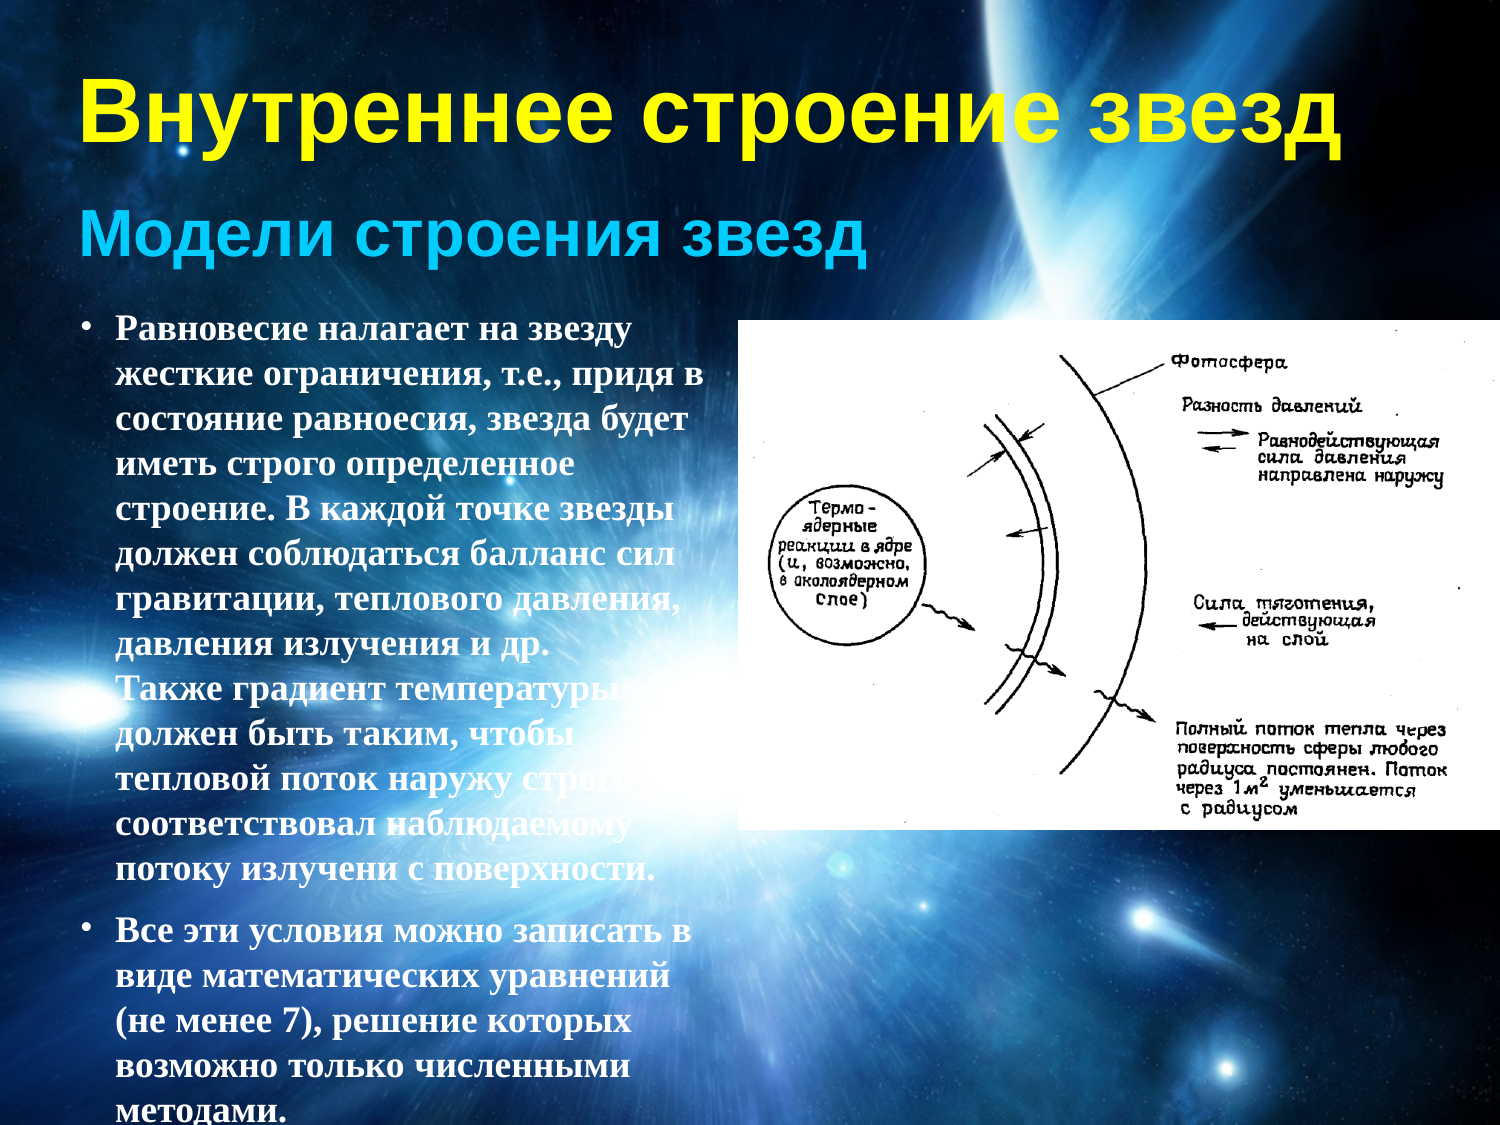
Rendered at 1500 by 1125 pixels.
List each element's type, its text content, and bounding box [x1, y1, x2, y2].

title Внутреннее строение звезд [62, 12, 1488, 200]
picture [0, 0, 1500, 1125]
text_box Равновесие налагает на звезду жесткие ограничения, т.е., придя в состояние равноесия, звезда будет иметь строго определенное строение. В каждой точке звезды должен соблюдаться балланс сил гравитации, теплового давления, давления излучения и др. Также градиент температуры должен быть таким, чтобы тепловой поток наружу строго соответствовал наблюдаемому потоку излучени с поверхности. Все эти условия можно записать в виде математических уравнений (не менее 7), решение которых возможно только численными методами. [65, 295, 739, 1093]
list Модели строения звезд [63, 182, 1406, 295]
